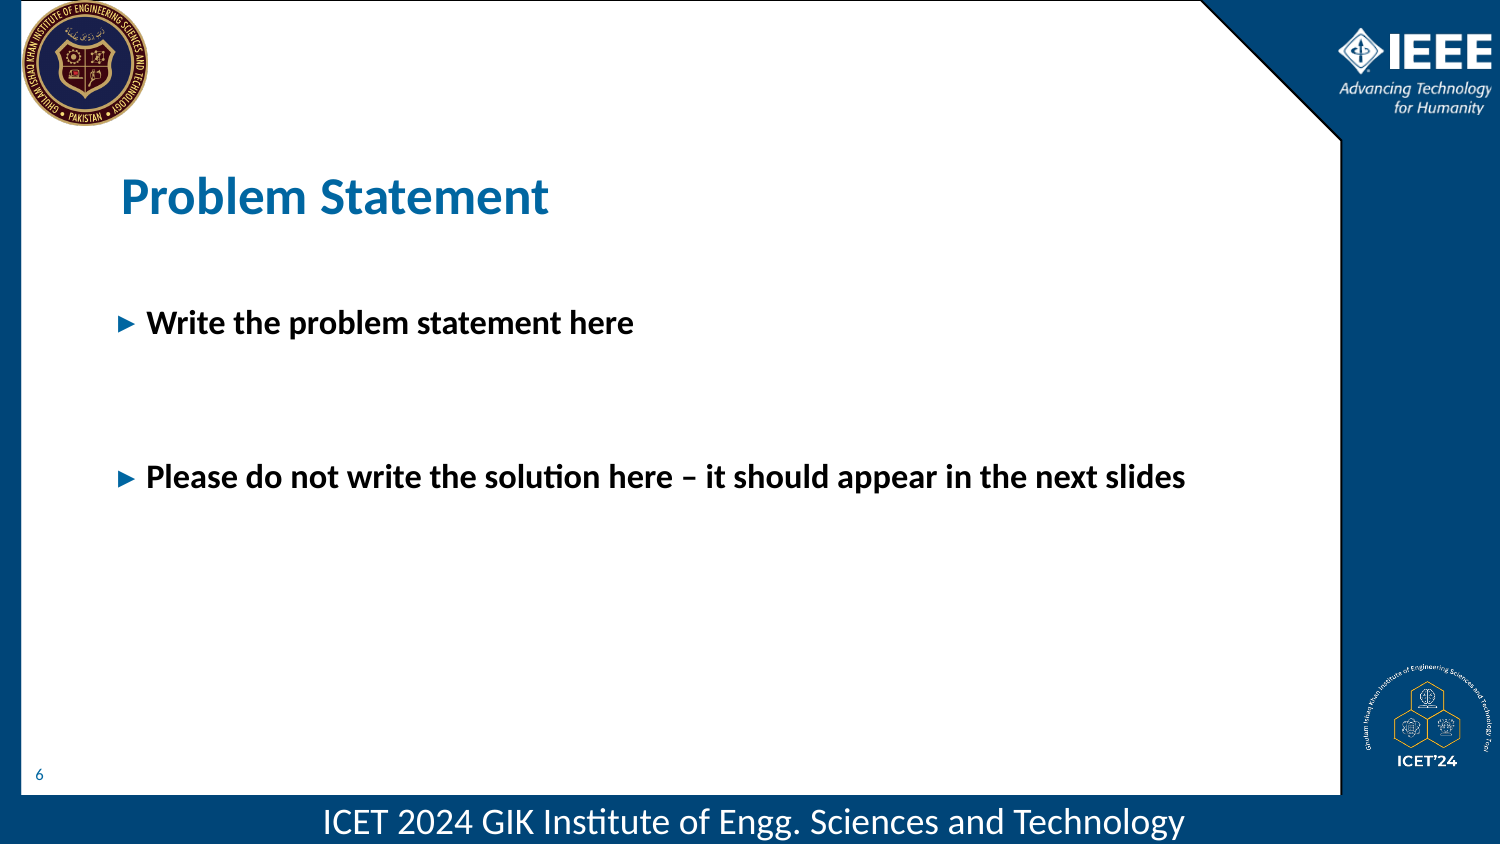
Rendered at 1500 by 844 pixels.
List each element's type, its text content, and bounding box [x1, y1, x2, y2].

list Write the problem statement here Please do not write the solution here – it should appear in the next slides [103, 271, 1283, 771]
picture [1355, 651, 1500, 797]
picture [22, 0, 148, 126]
slide_number 6 [20, 751, 72, 797]
title Problem Statement [106, 133, 1195, 234]
